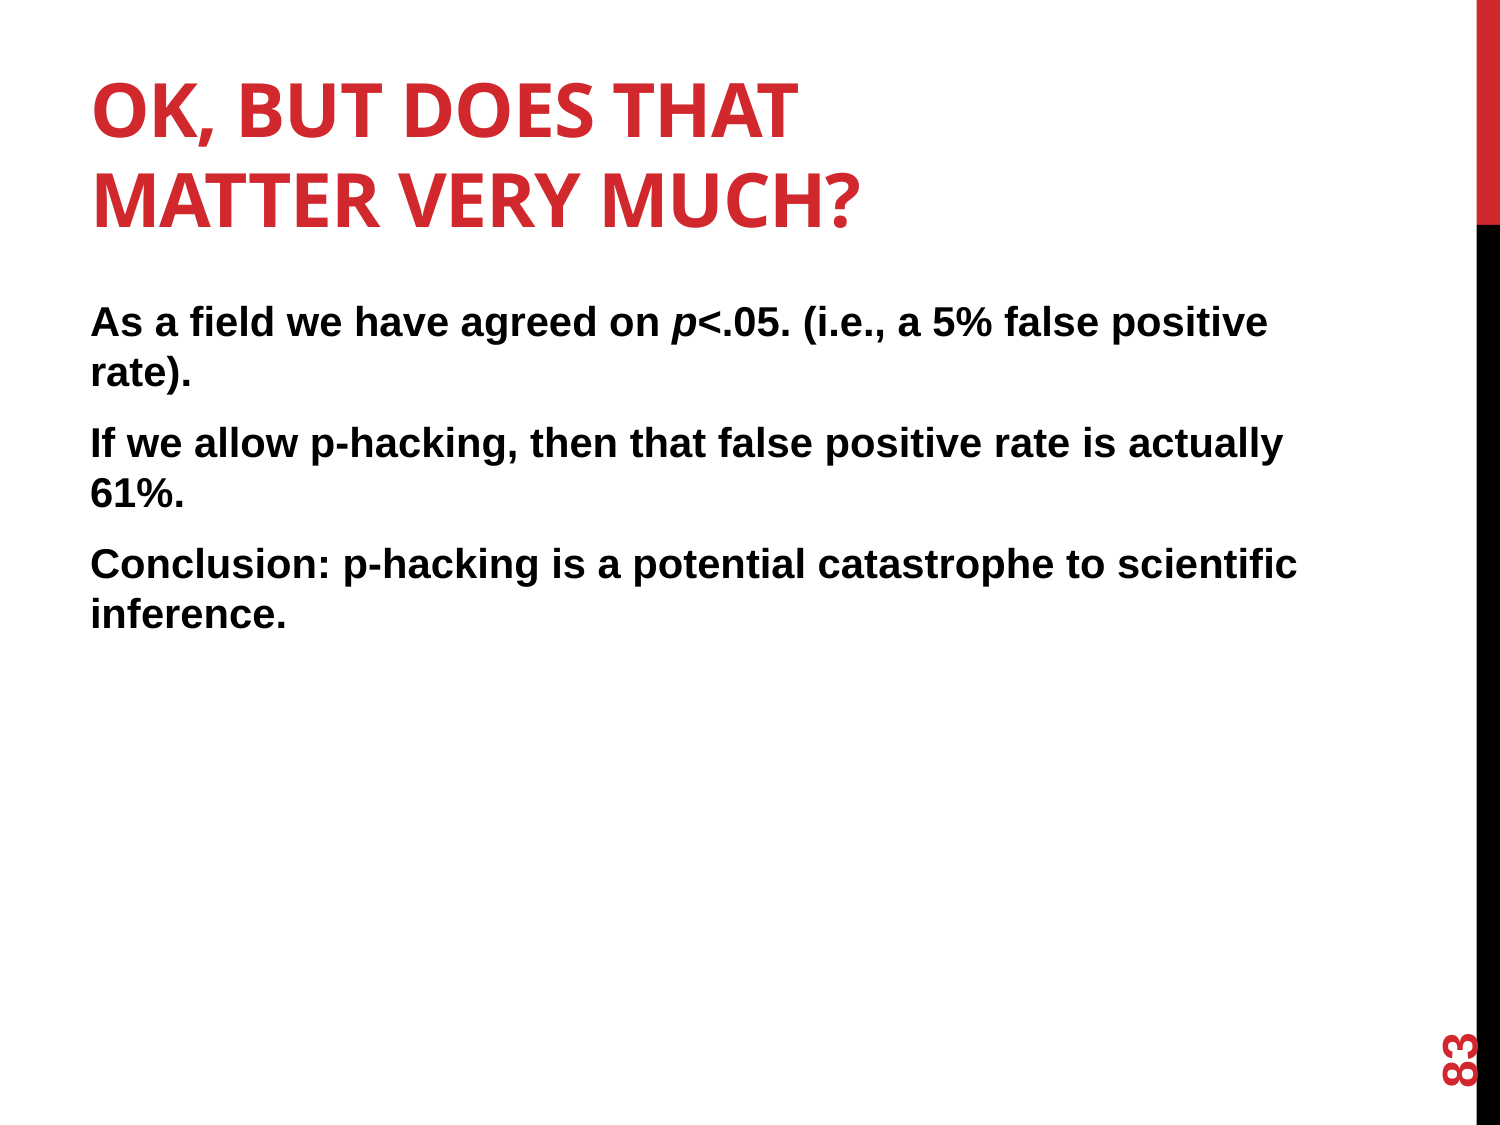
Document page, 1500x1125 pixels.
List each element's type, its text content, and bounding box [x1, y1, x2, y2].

list As a field we have agreed on p<.05. (i.e., a 5% false positive rate). If we allow p-hacking, then that false positive rate is actually 61%. Conclusion: p-hacking is a potential catastrophe to scientific inference. [75, 287, 1325, 1005]
slide_number 83 [1427, 887, 1488, 1104]
title OK, but does that matter very much? [75, 25, 1025, 250]
